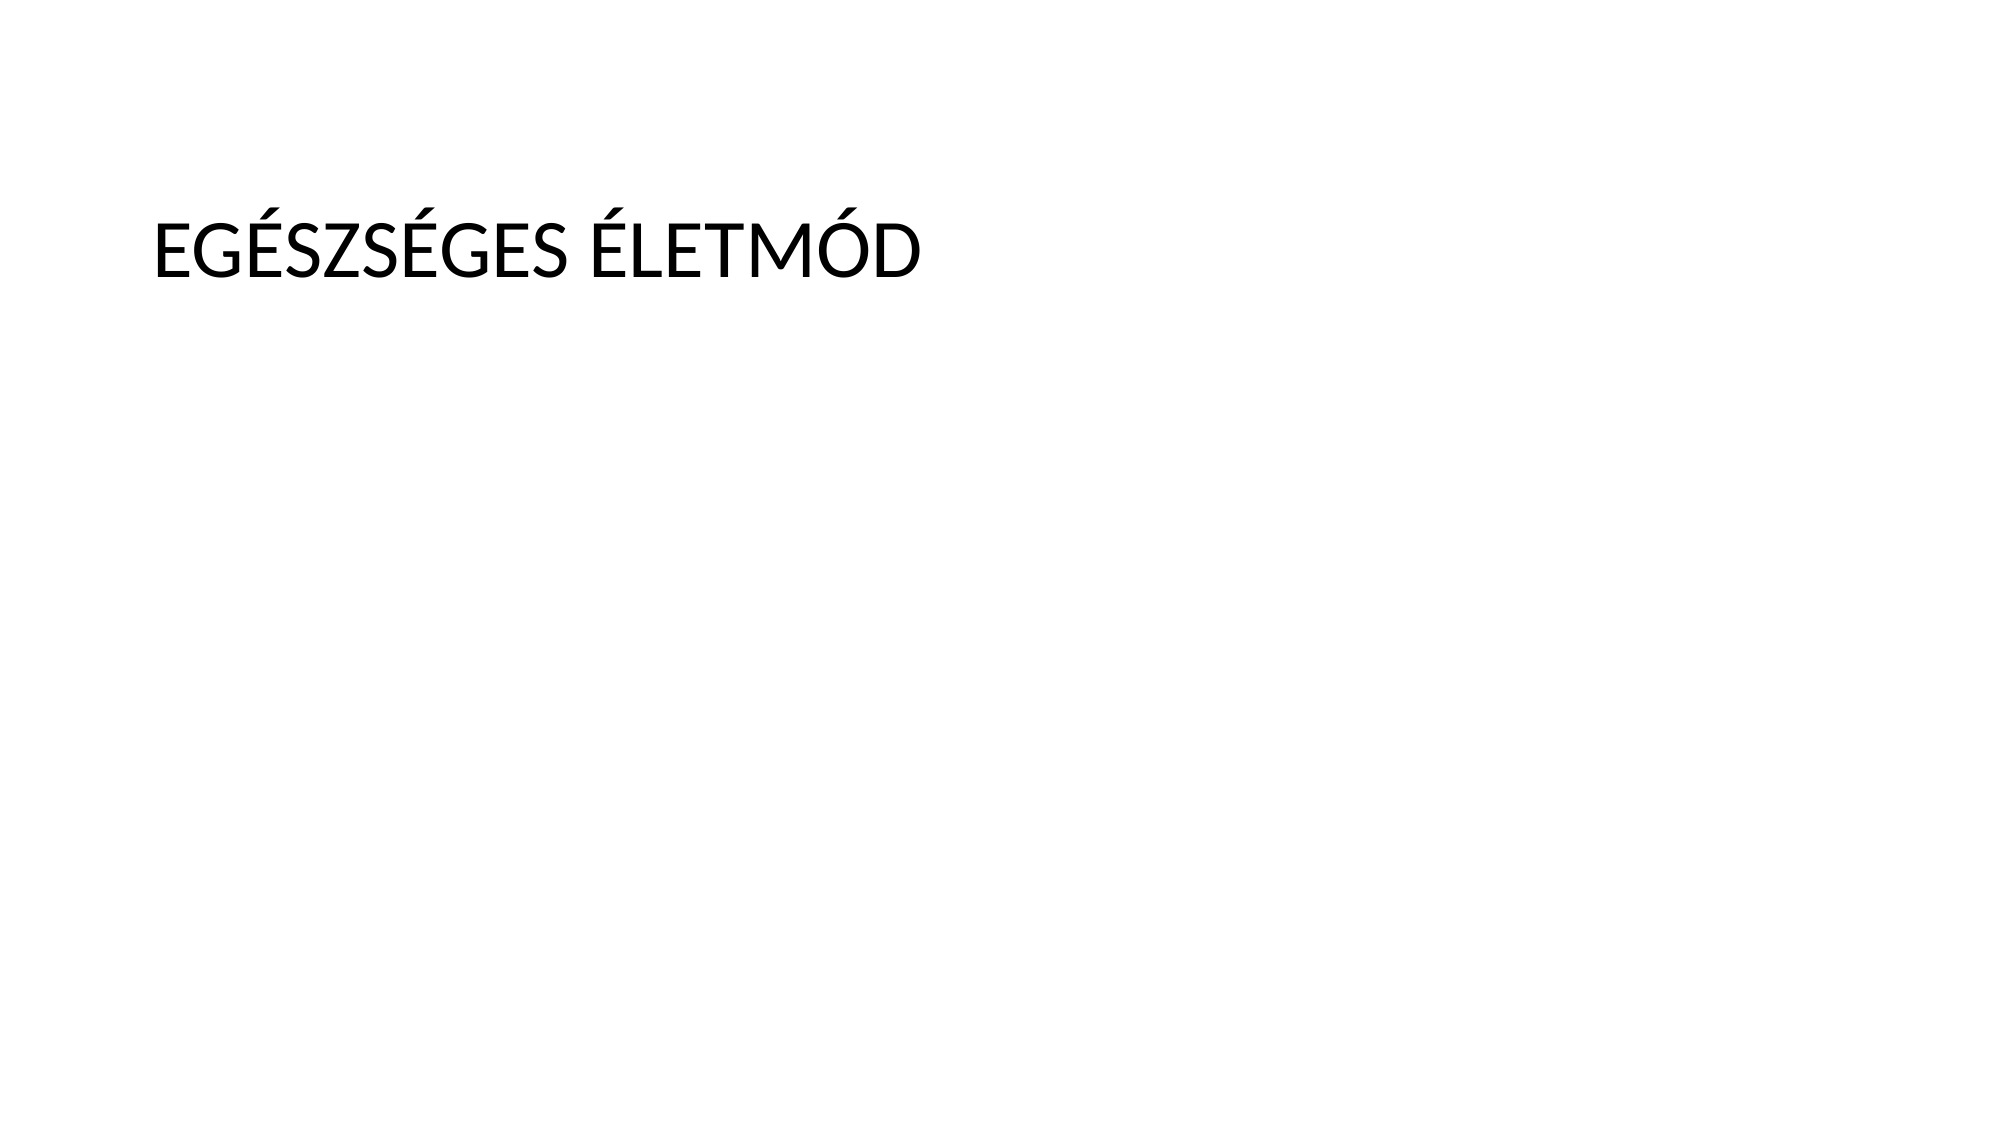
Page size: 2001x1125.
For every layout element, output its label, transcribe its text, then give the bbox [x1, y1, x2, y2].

text_box EGÉSZSÉGES ÉLETMÓD [137, 187, 1684, 302]
